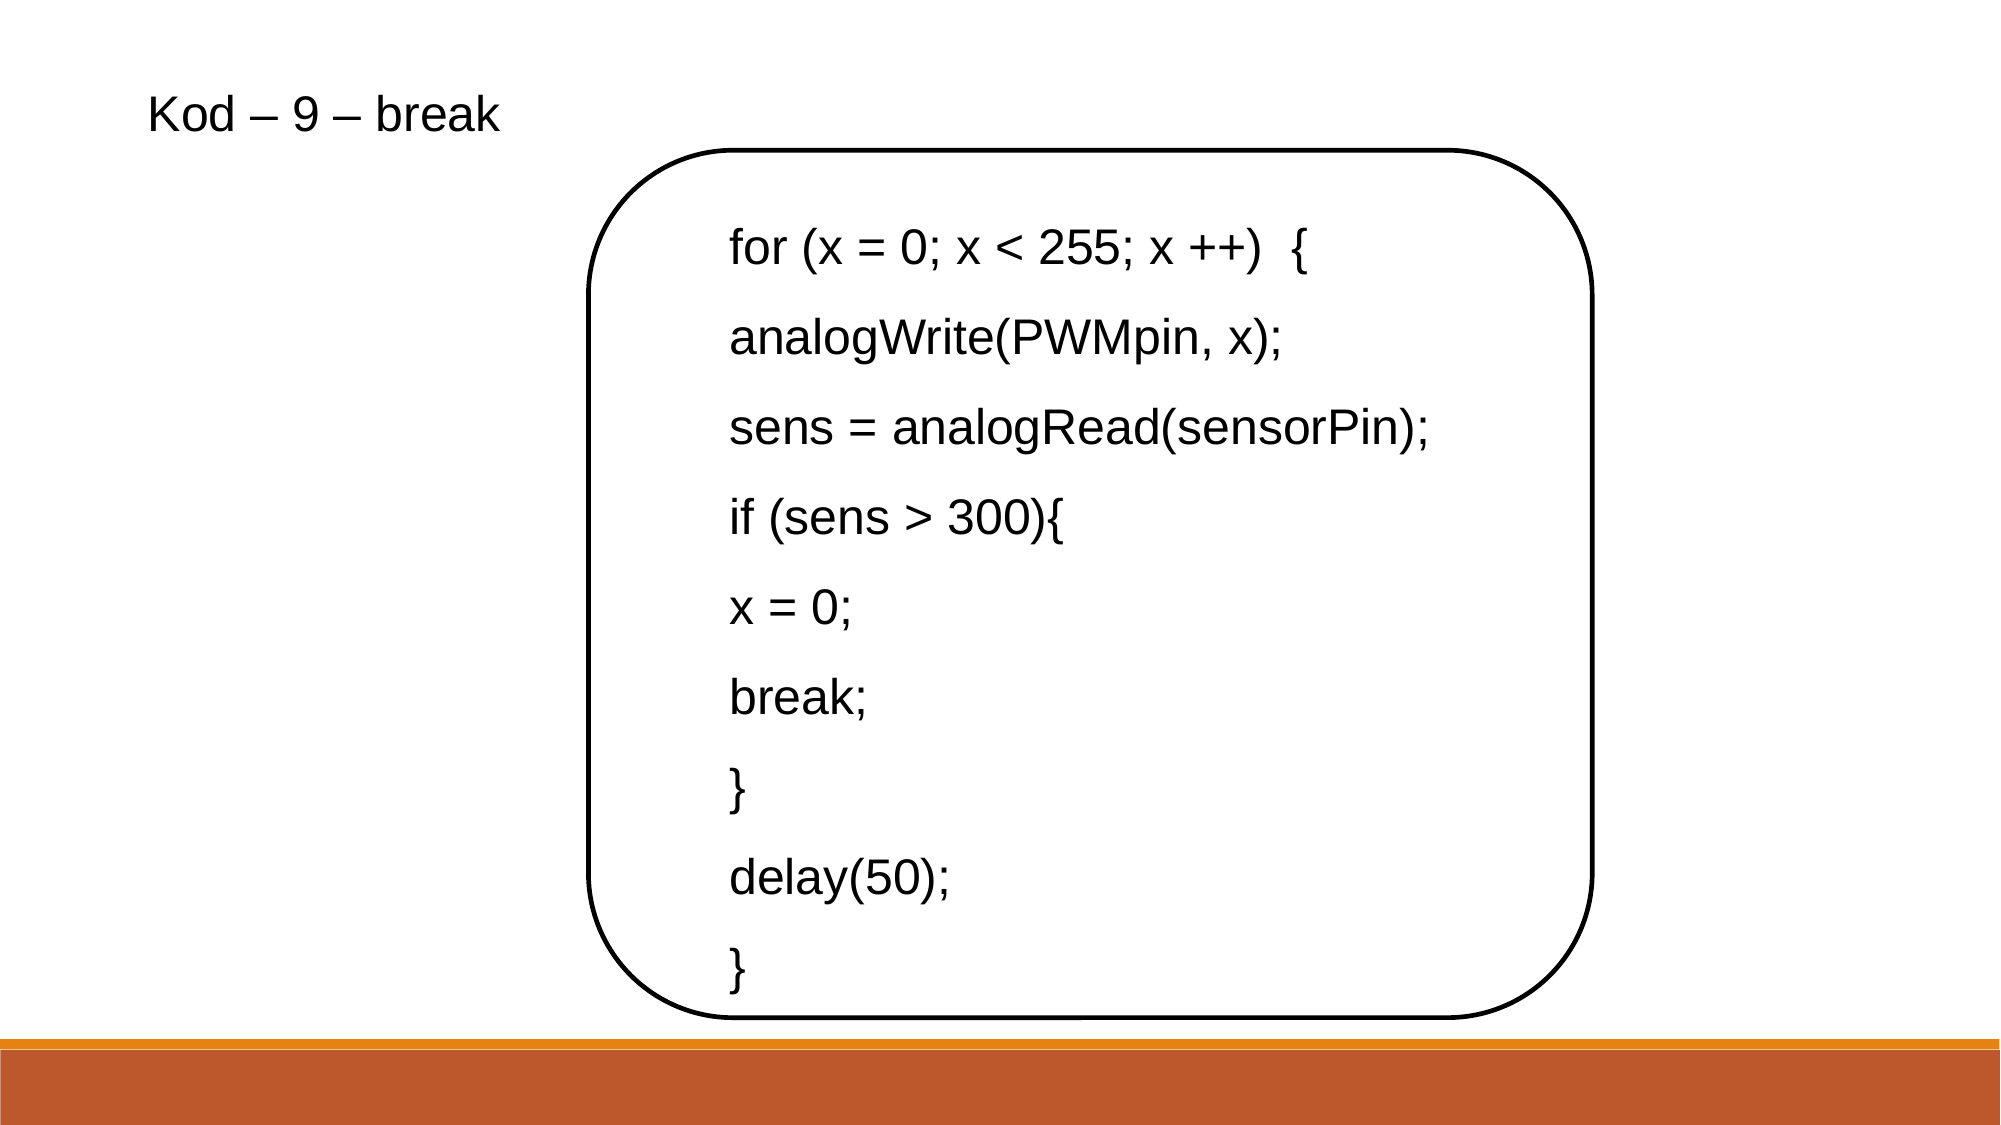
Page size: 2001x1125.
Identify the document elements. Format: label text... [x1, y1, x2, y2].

text_box for (x = 0; x < 255; x ++) { analogWrite(PWMpin, x); sens = analogRead(sensorPin); if (sens > 300){ x = 0; break; } delay(50); } [1518, 176, 1662, 1002]
text_box Kod – 9 – break [133, 74, 530, 150]
text_box [587, 148, 1594, 1019]
